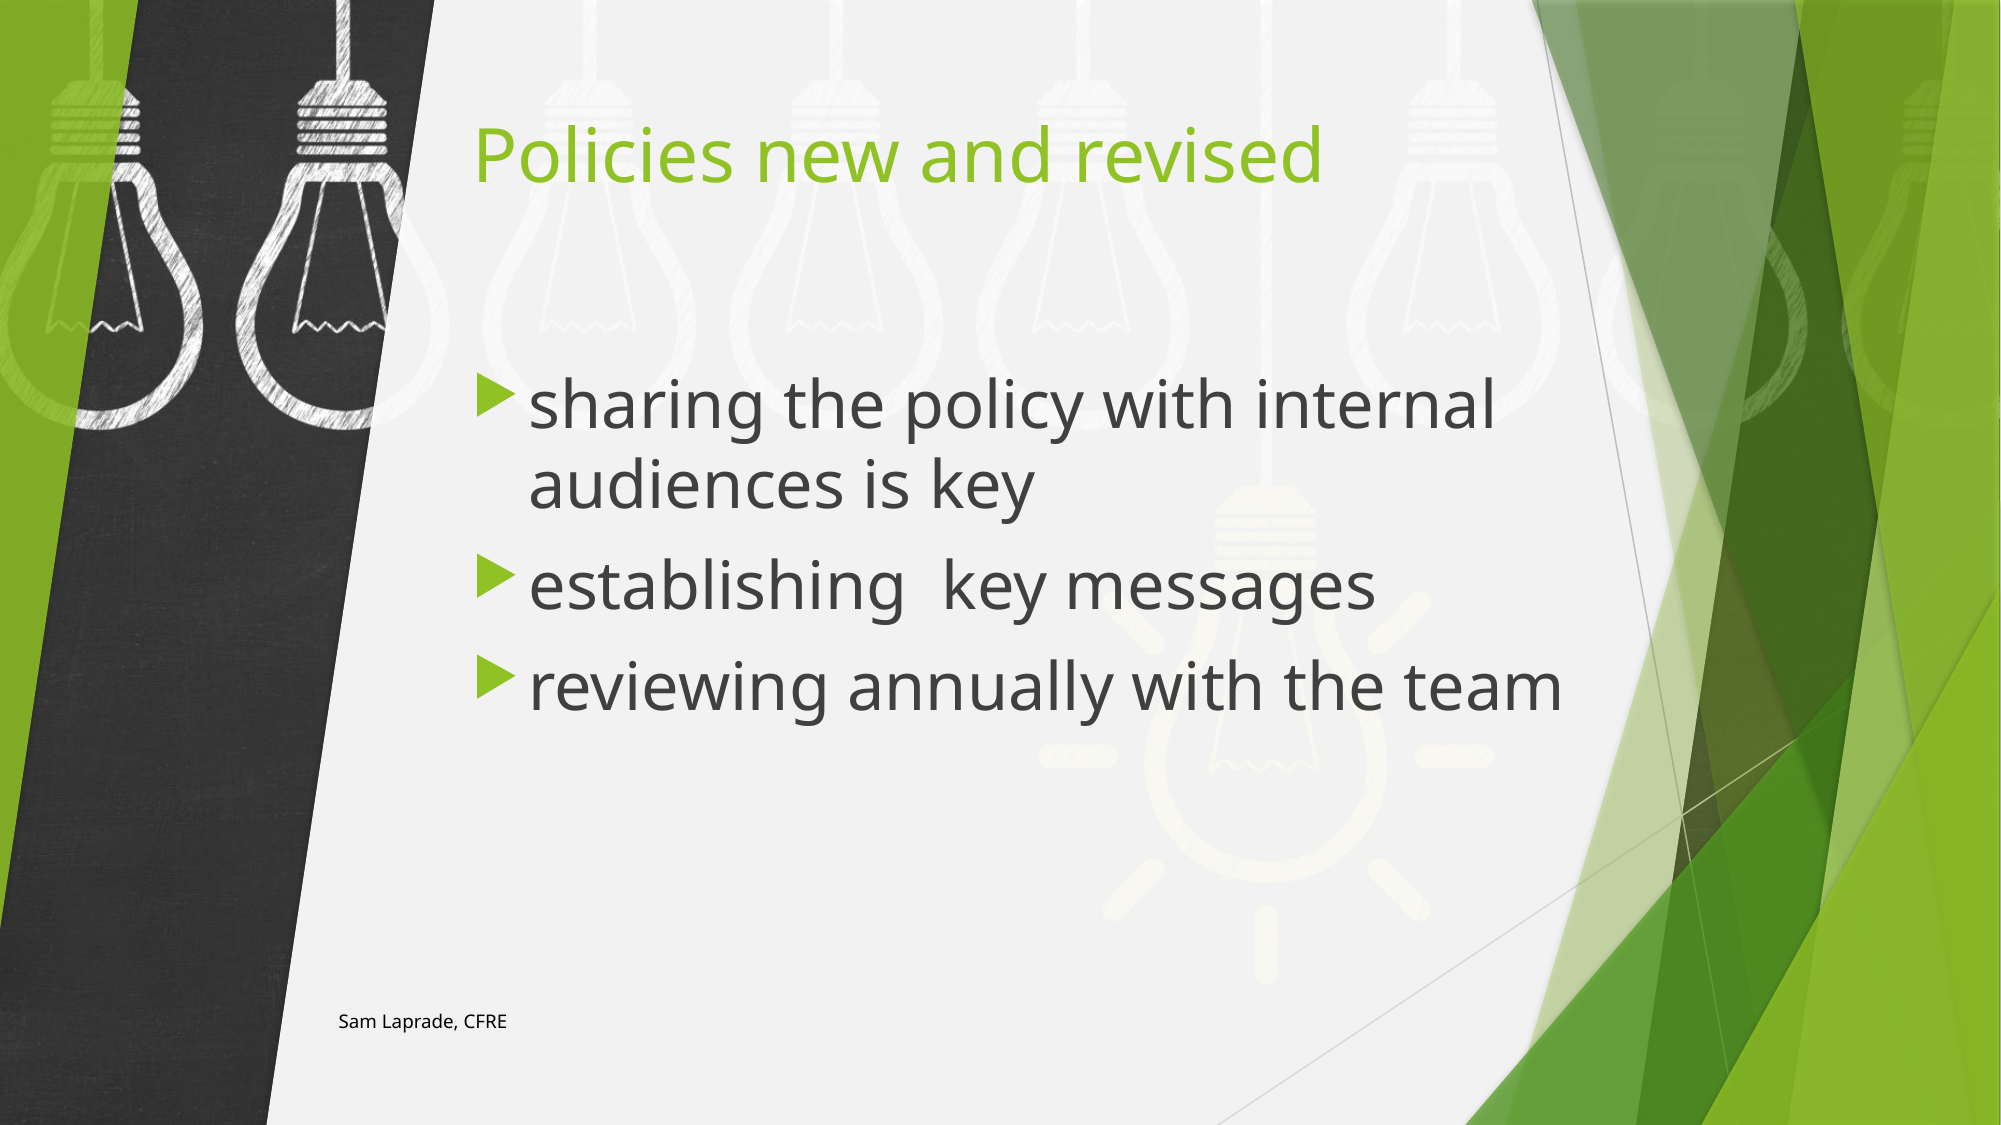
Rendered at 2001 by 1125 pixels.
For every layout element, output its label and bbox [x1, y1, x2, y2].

picture [1738, 0, 2000, 603]
text_box [1536, 0, 1738, 602]
picture [0, 0, 1536, 1125]
text_box [1217, 603, 2000, 1125]
